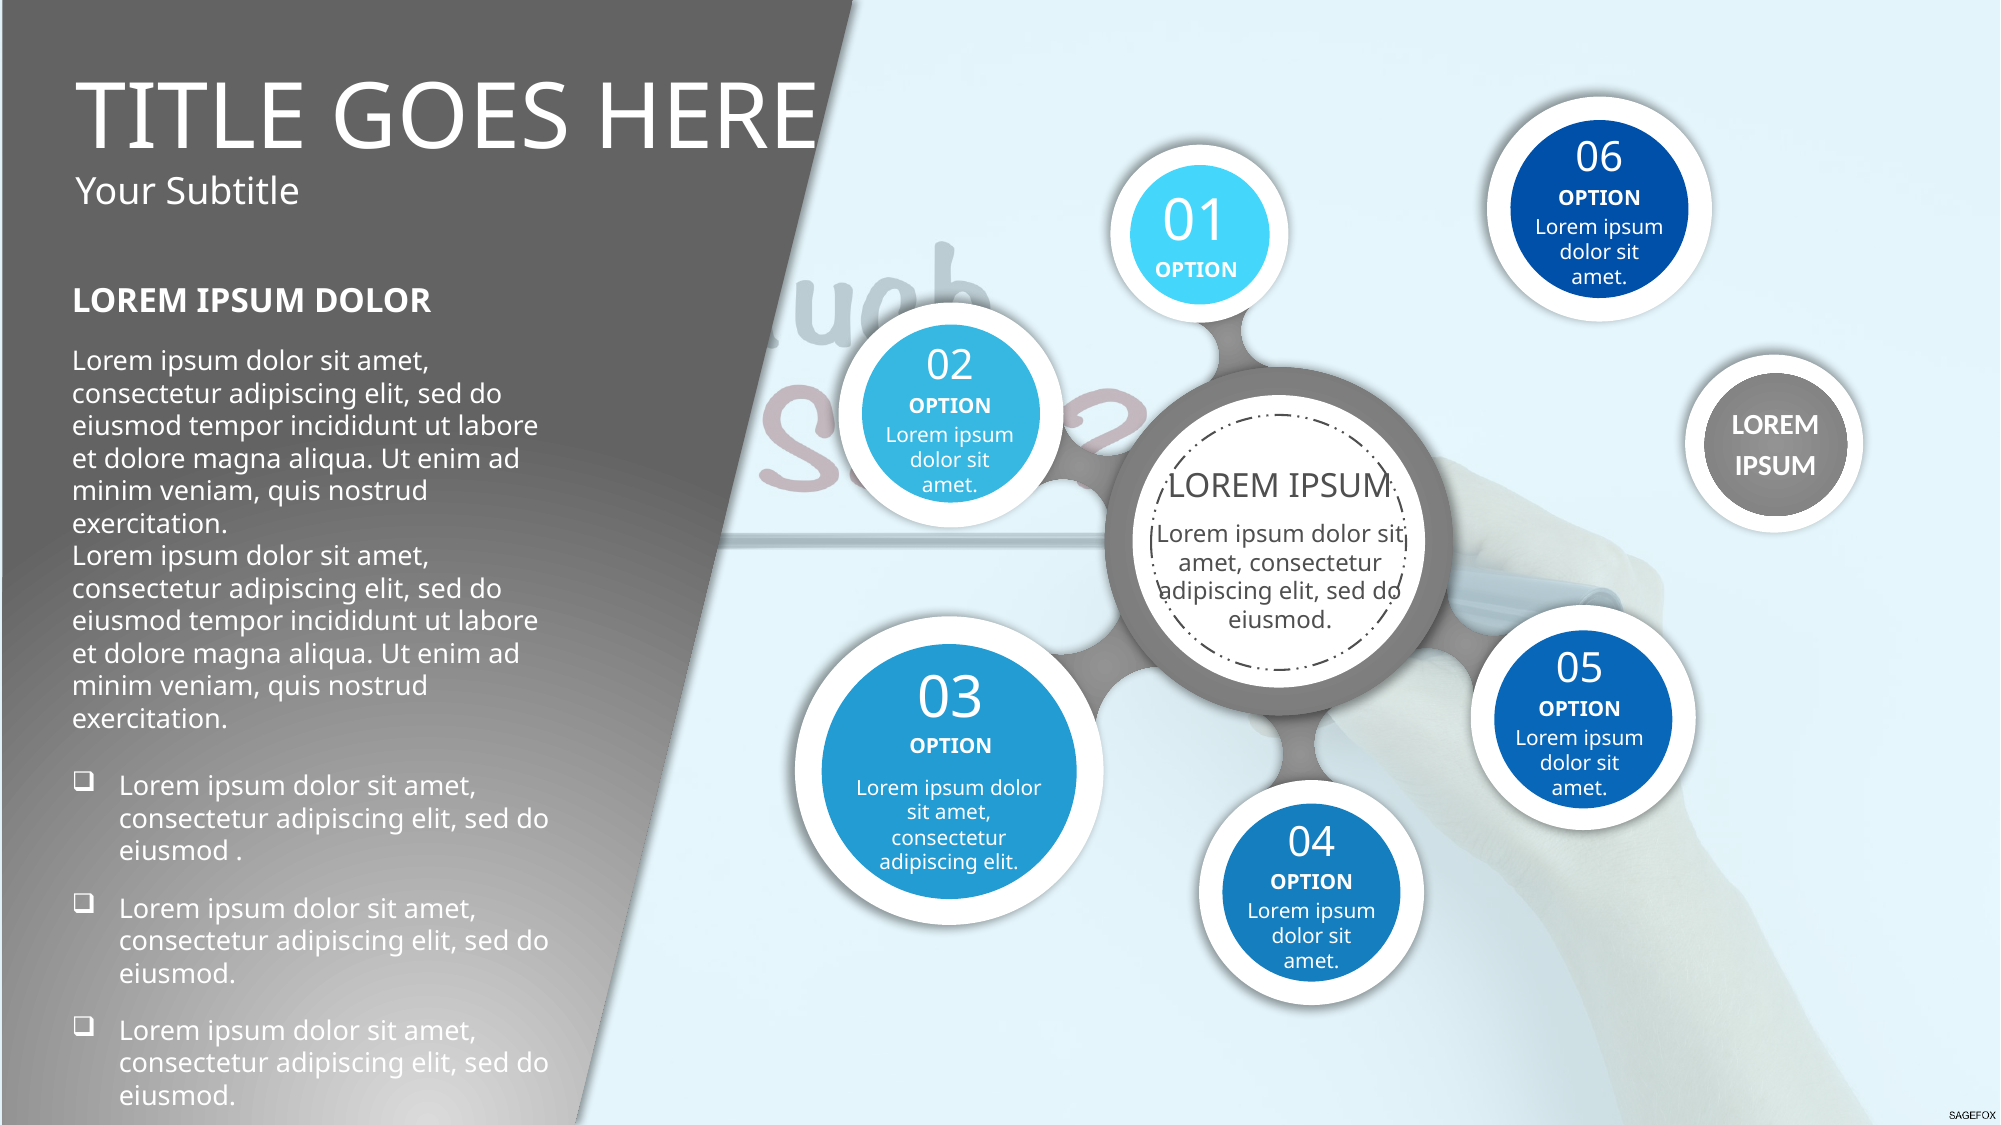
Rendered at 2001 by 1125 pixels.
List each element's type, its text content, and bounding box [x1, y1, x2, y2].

text_box TITLE GOES HERE Your Subtitle [60, 49, 1036, 220]
text_box LOREM IPSUM DOLOR Lorem ipsum dolor sit amet, consectetur adipiscing elit, sed do eiusmod tempor incididunt ut labore et dolore magna aliqua. Ut enim ad minim veniam, quis nostrud exercitation. Lorem ipsum dolor sit amet, consectetur adipiscing elit, sed do eiusmod tempor incididunt ut labore et dolore magna aliqua. Ut enim ad minim veniam, quis nostrud exercitation. Lorem ipsum dolor sit amet, consectetur adipiscing elit, sed do eiusmod . Lorem ipsum dolor sit amet, consectetur adipiscing elit, sed do eiusmod. Lorem ipsum dolor sit amet, consectetur adipiscing elit, sed do eiusmod. [57, 271, 575, 1119]
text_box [1424, 604, 1696, 830]
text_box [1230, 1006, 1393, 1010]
text_box 02 OPTION Lorem ipsum dolor sit amet. [868, 528, 1031, 533]
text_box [1104, 367, 1453, 716]
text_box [838, 302, 1110, 528]
text_box 05 OPTION Lorem ipsum dolor sit amet. [1498, 830, 1661, 836]
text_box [1685, 354, 1864, 533]
picture [1925, 0, 2001, 1125]
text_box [1110, 144, 1289, 367]
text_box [794, 615, 1180, 925]
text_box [1198, 716, 1424, 1006]
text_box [1486, 96, 1712, 322]
text_box [1, 0, 854, 1125]
text_box LOREM IPSUM DOLOR [588, 0, 2000, 1125]
